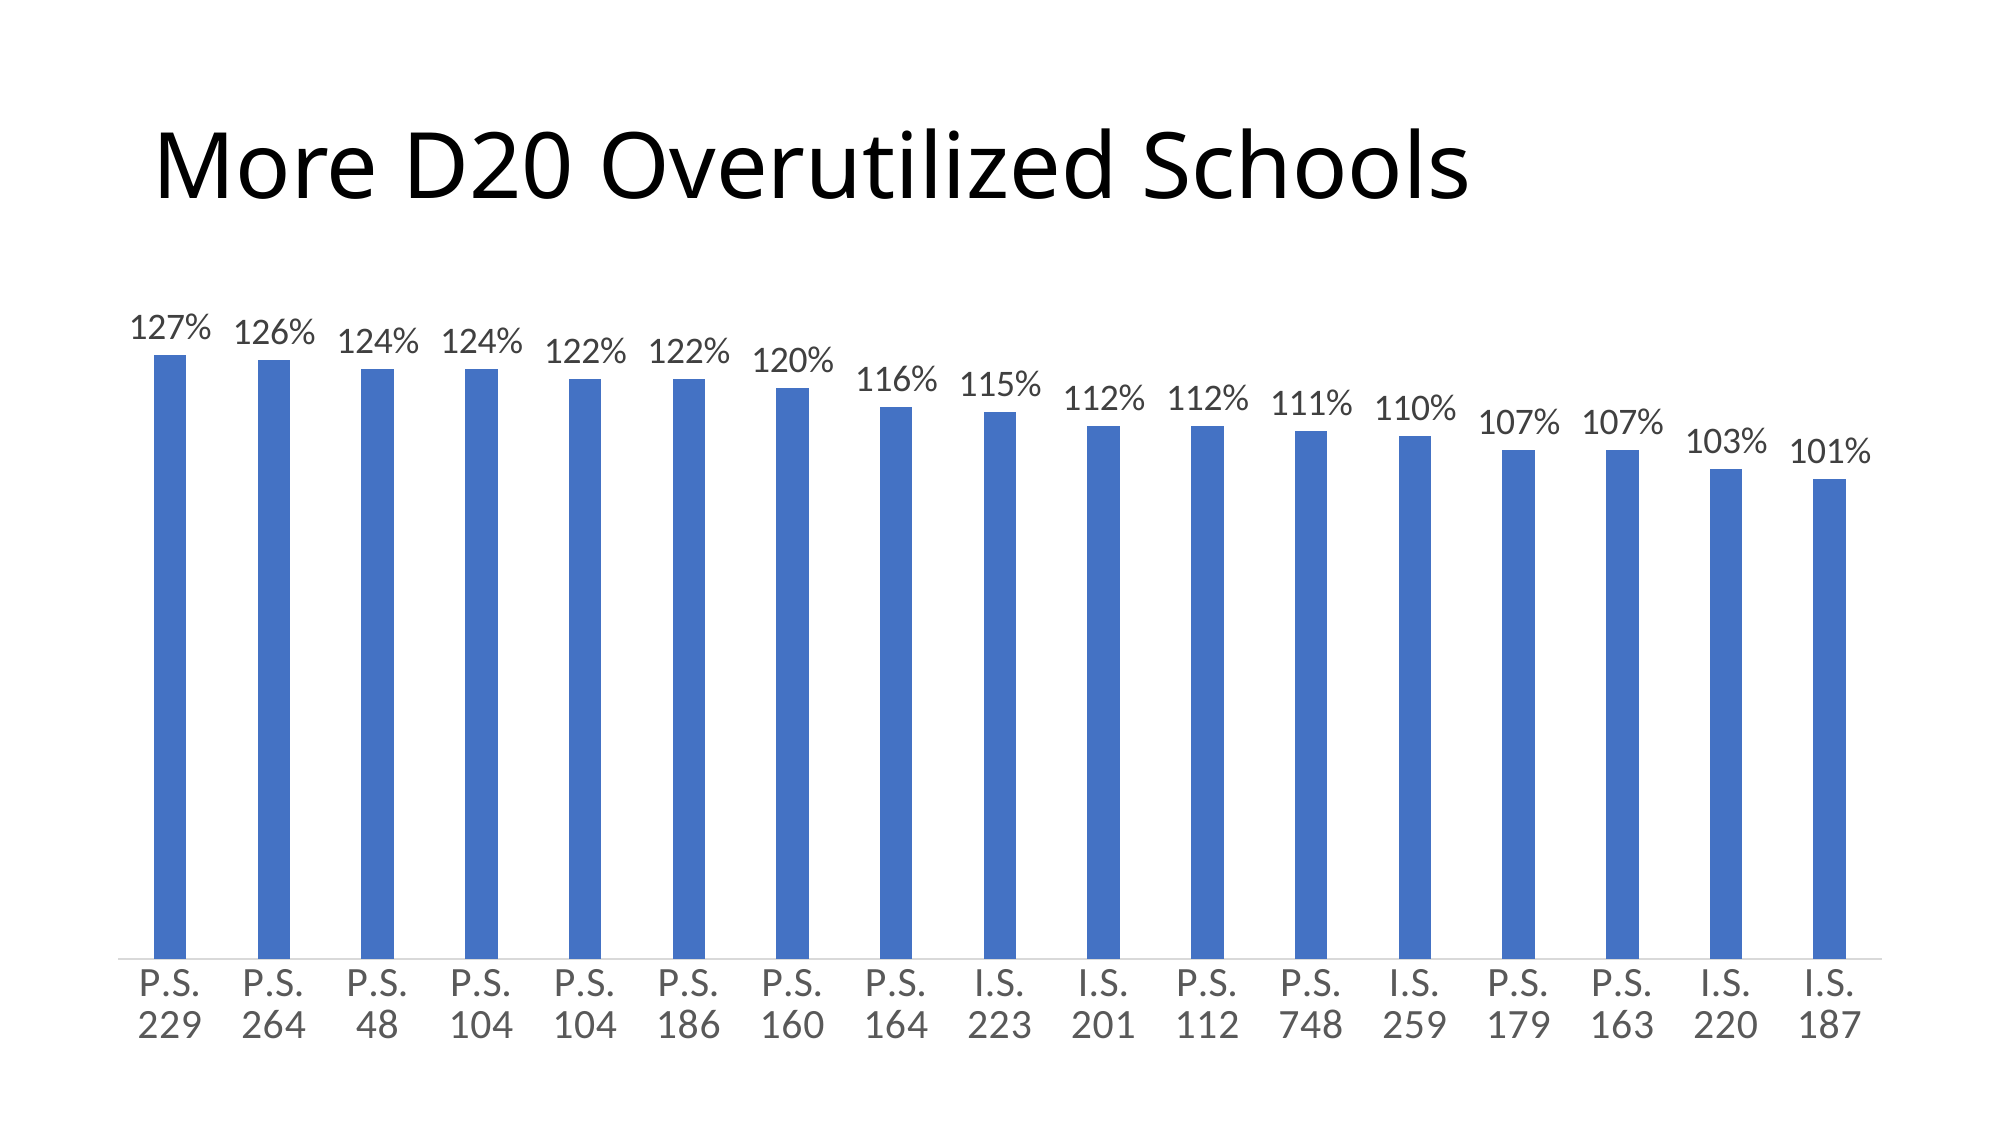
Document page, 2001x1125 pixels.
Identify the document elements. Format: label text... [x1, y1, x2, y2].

title More D20 Overutilized Schools [137, 59, 1863, 277]
chart [81, 277, 1919, 1066]
